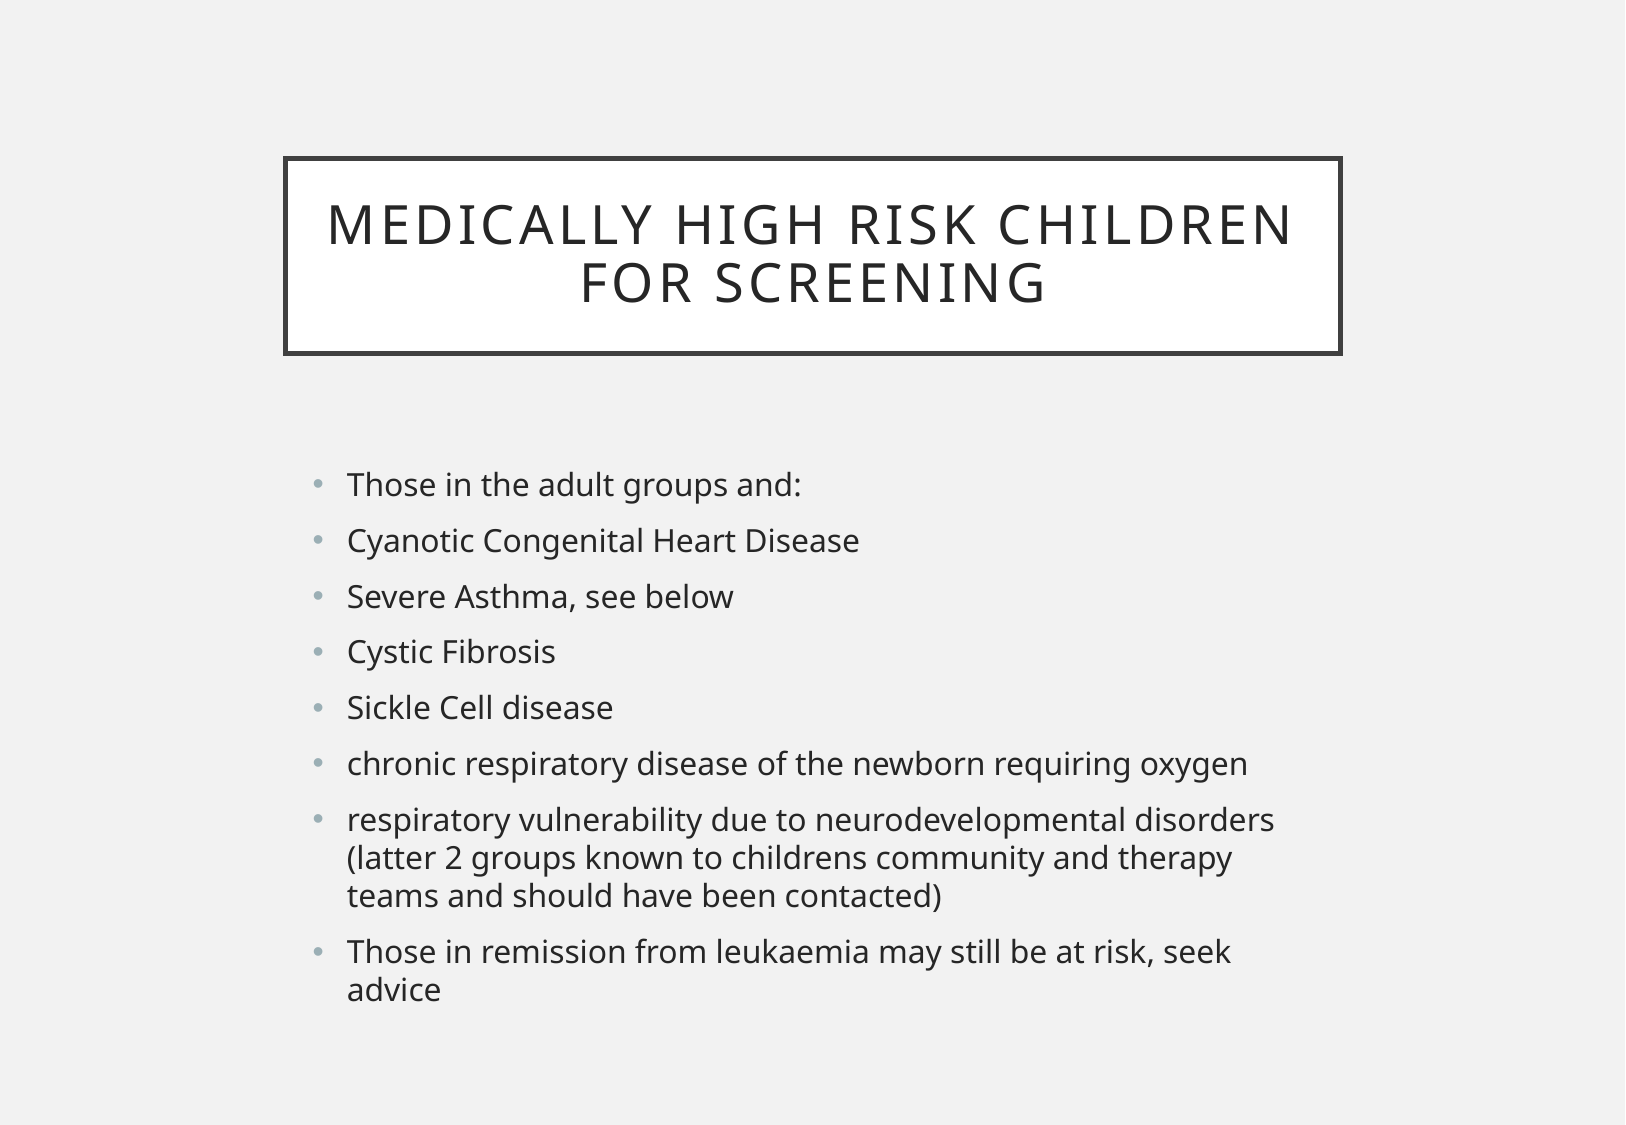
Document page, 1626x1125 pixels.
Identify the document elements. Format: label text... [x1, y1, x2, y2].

title Medically high risk children for screening [283, 156, 1343, 356]
list Those in the adult groups and: Cyanotic Congenital Heart Disease Severe Asthma, see below Cystic Fibrosis Sickle Cell disease chronic respiratory disease of the newborn requiring oxygen respiratory vulnerability due to neurodevelopmental disorders (latter 2 groups known to childrens community and therapy teams and should have been contacted) Those in remission from leukaemia may still be at risk, seek advice [297, 457, 1328, 1020]
